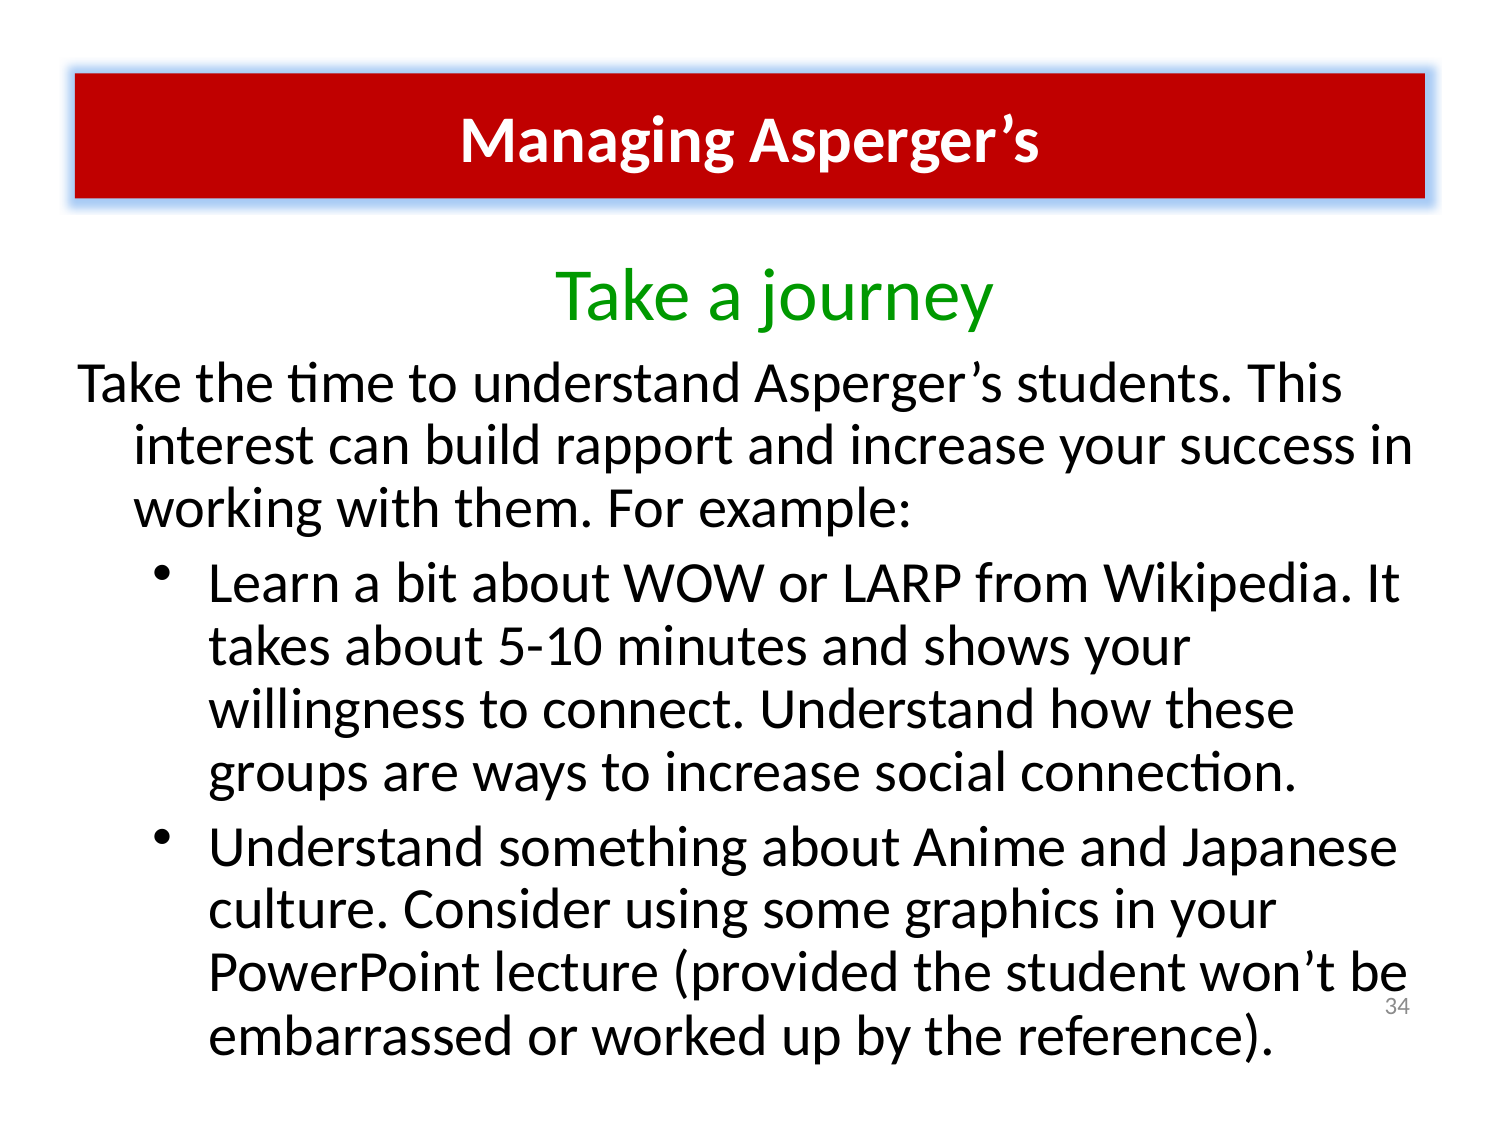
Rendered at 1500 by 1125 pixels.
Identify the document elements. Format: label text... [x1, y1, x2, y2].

text_box Take the time to understand Asperger’s students. This interest can build rapport and increase your success in working with them. For example: Learn a bit about WOW or LARP from Wikipedia. It takes about 5-10 minutes and shows your willingness to connect. Understand how these groups are ways to increase social connection. Understand something about Anime and Japanese culture. Consider using some graphics in your PowerPoint lecture (provided the student won’t be embarrassed or worked up by the reference). [62, 344, 1450, 1125]
slide_number 34 [1074, 975, 1425, 1035]
text_box Take a journey [137, 238, 1413, 343]
text_box Managing Asperger’s [74, 73, 1425, 199]
